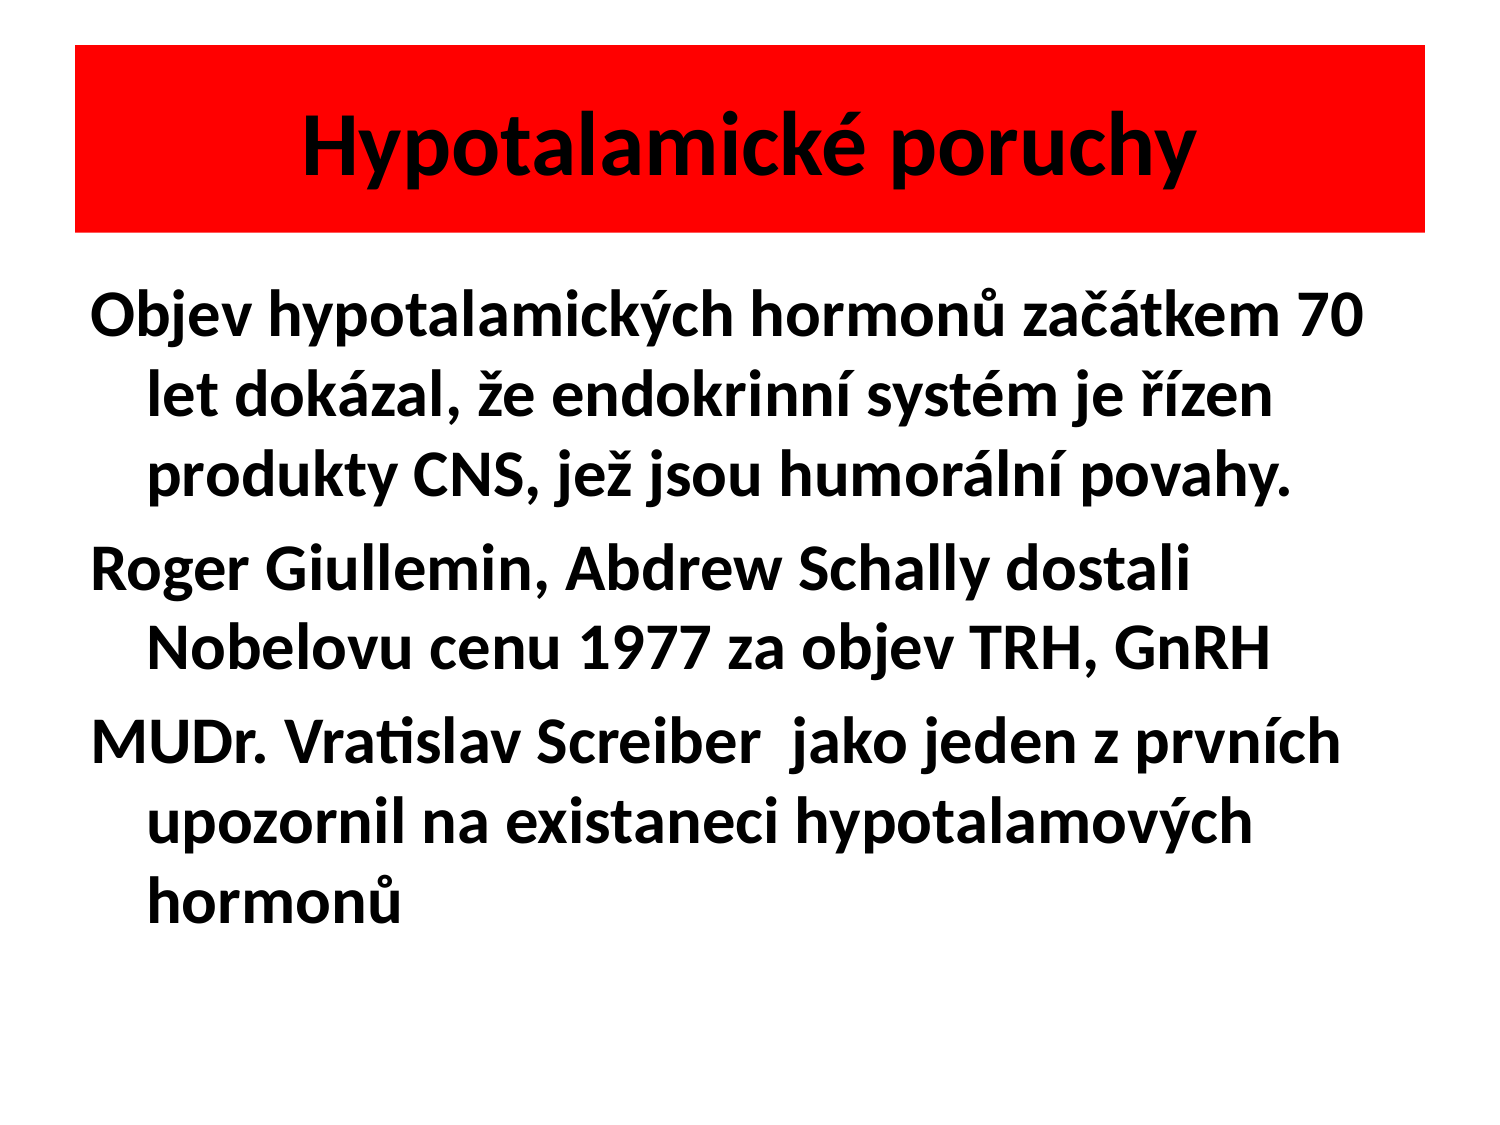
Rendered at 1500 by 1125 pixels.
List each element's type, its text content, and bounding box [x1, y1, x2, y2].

title Hypotalamické poruchy [75, 45, 1425, 233]
list Objev hypotalamických hormonů začátkem 70 let dokázal, že endokrinní systém je řízen produkty CNS, jež jsou humorální povahy. Roger Giullemin, Abdrew Schally dostali Nobelovu cenu 1977 za objev TRH, GnRH MUDr. Vratislav Screiber jako jeden z prvních upozornil na existaneci hypotalamových hormonů [75, 262, 1425, 1005]
